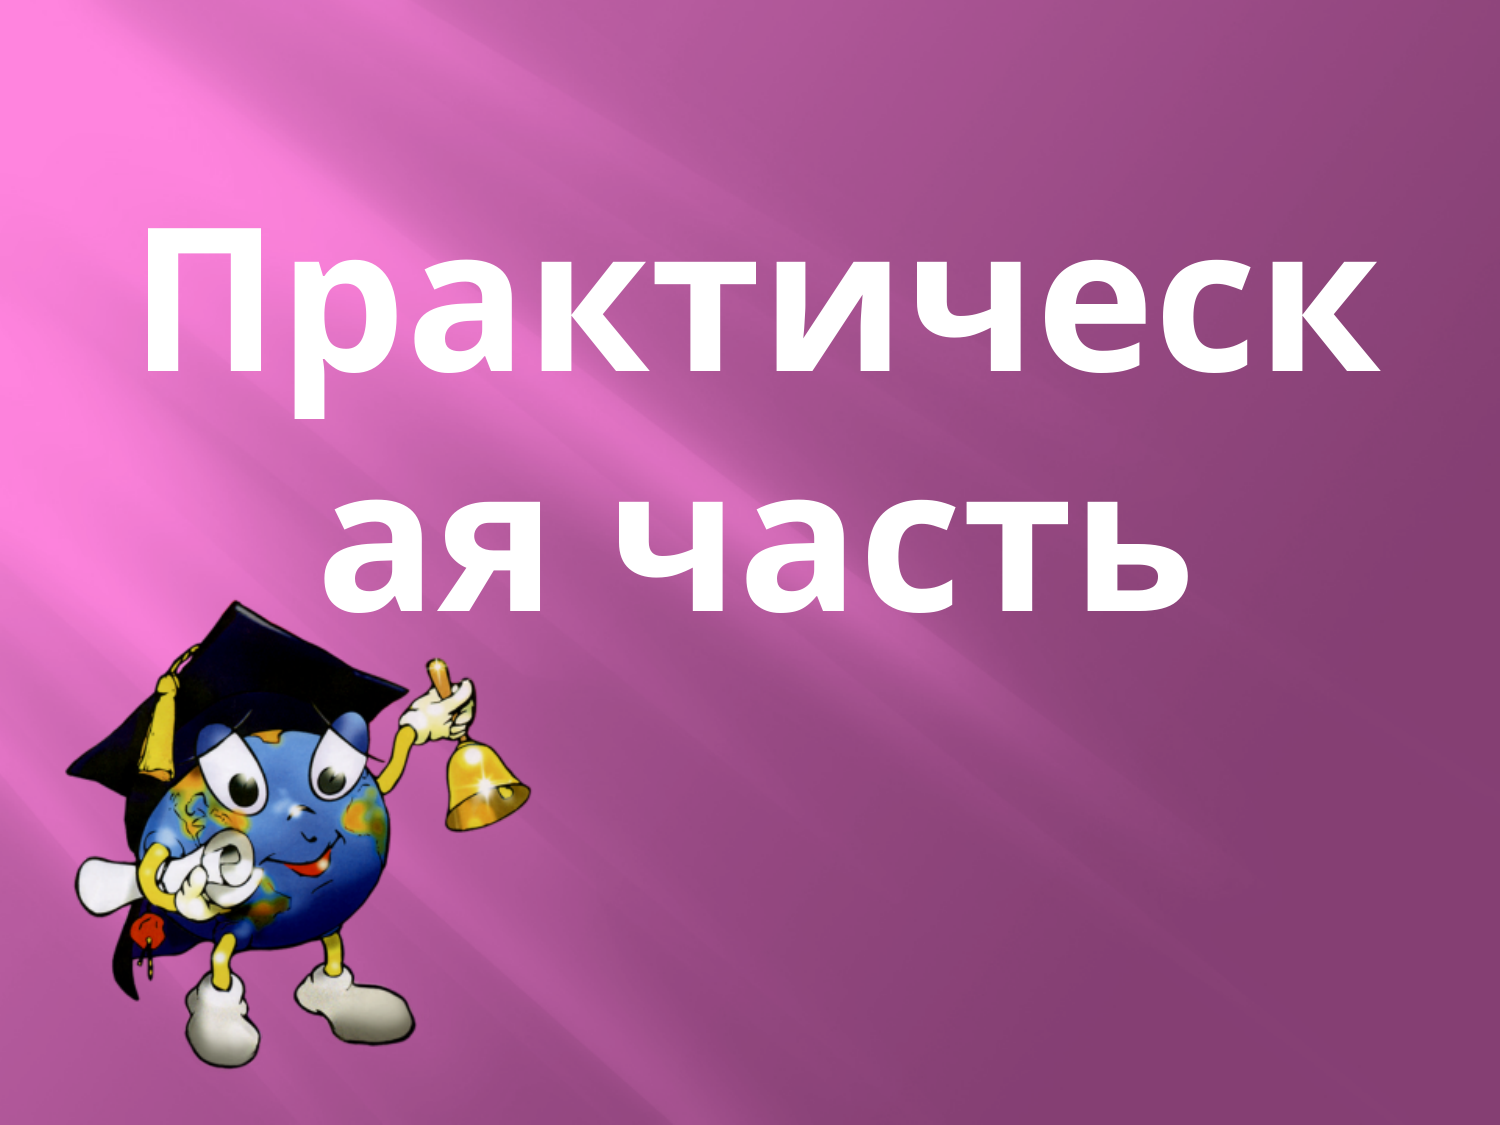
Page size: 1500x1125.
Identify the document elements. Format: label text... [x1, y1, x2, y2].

picture [0, 551, 564, 1125]
subtitle Практическая часть [58, 163, 1454, 587]
